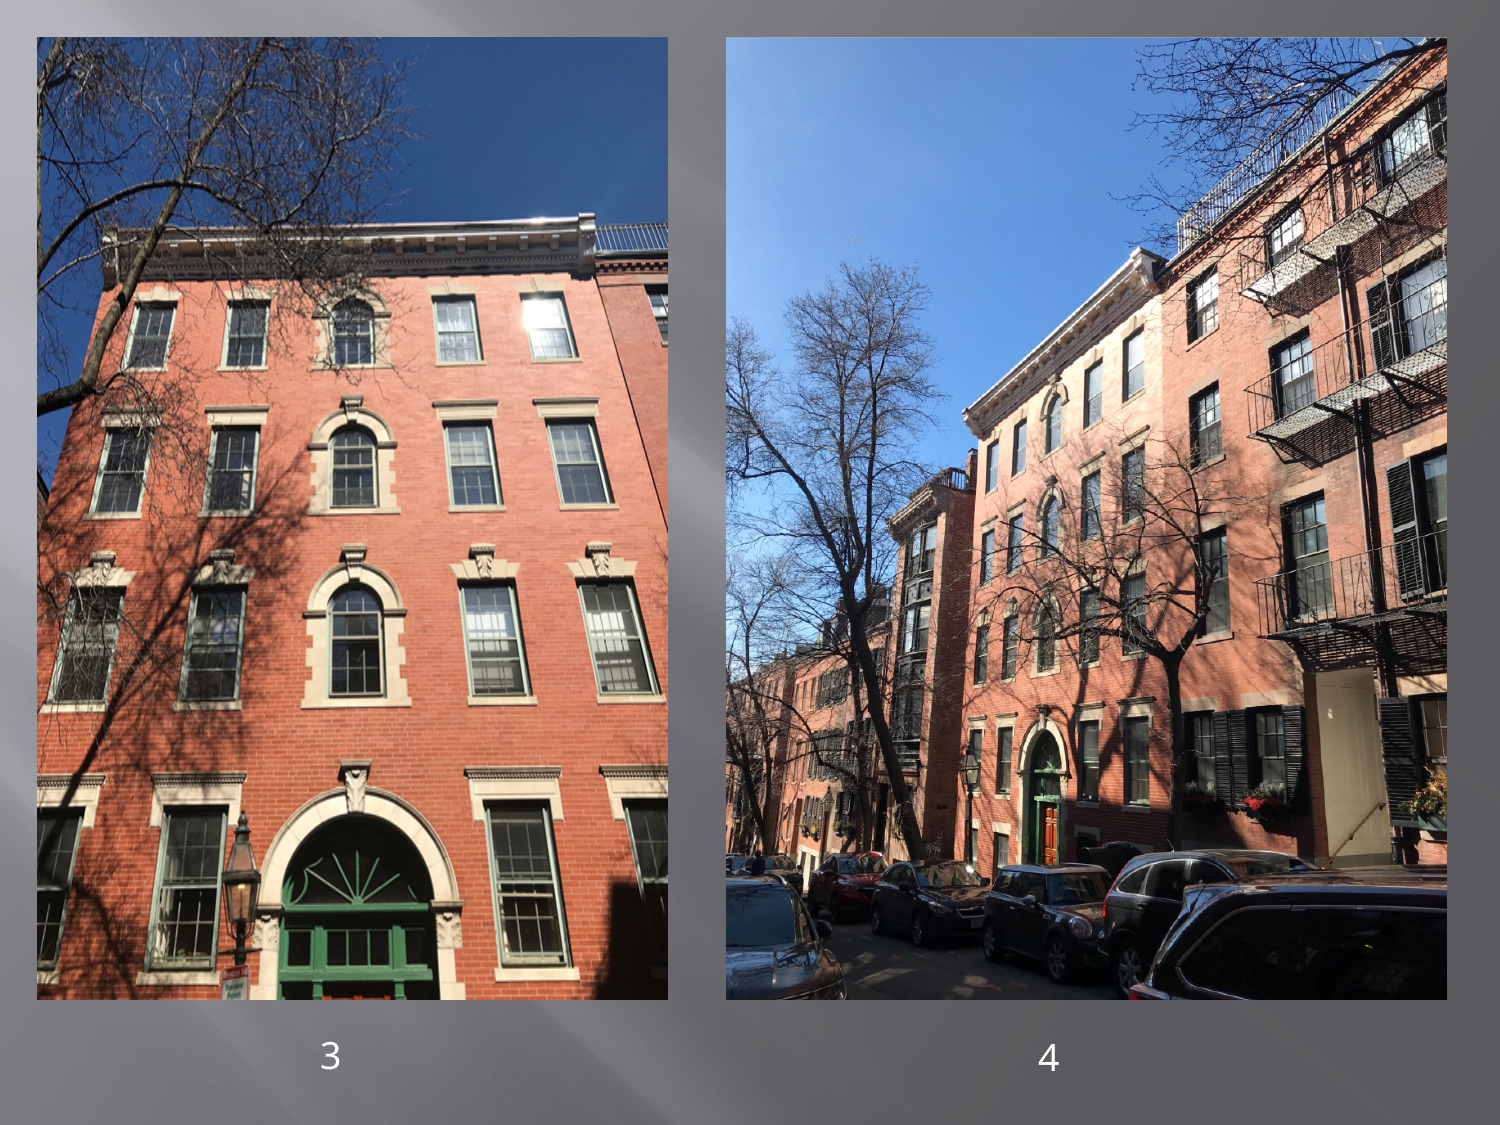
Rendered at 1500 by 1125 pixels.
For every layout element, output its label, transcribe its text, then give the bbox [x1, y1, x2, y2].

text_box 3 [305, 1043, 418, 1085]
picture [37, 37, 1500, 1001]
text_box 4 [1023, 1026, 1086, 1087]
